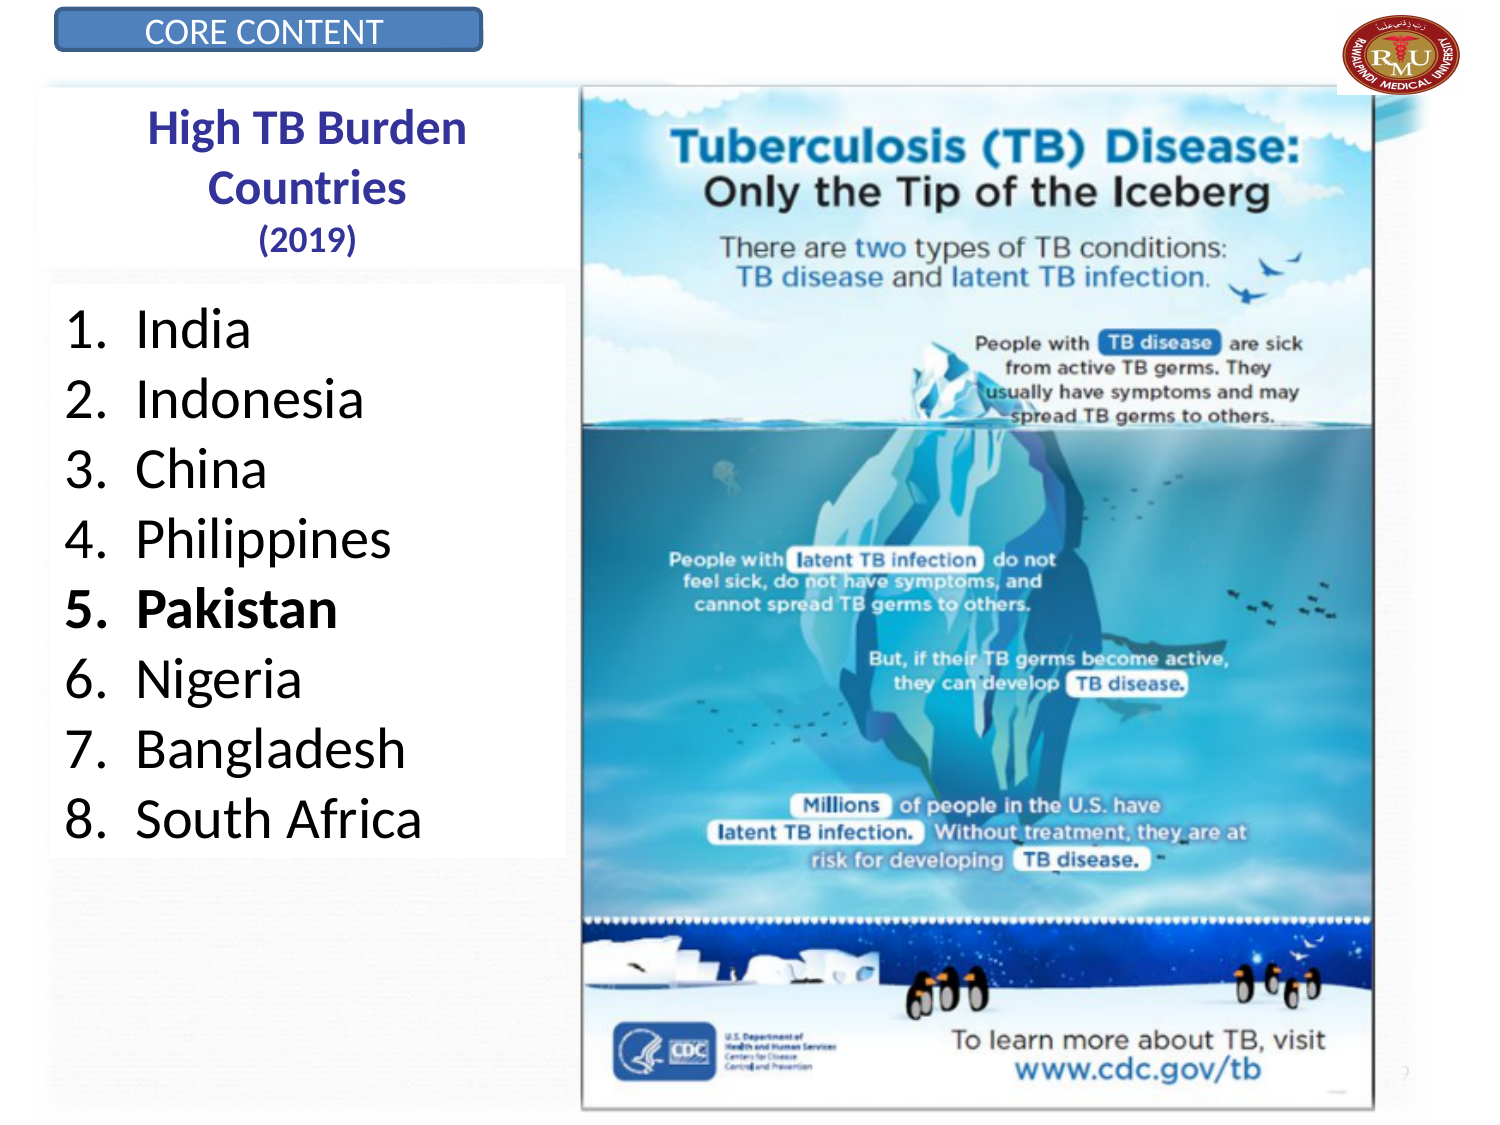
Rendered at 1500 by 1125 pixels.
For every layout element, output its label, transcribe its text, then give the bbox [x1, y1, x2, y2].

picture [31, 12, 1461, 1125]
text_box CORE CONTENT [54, 6, 484, 52]
